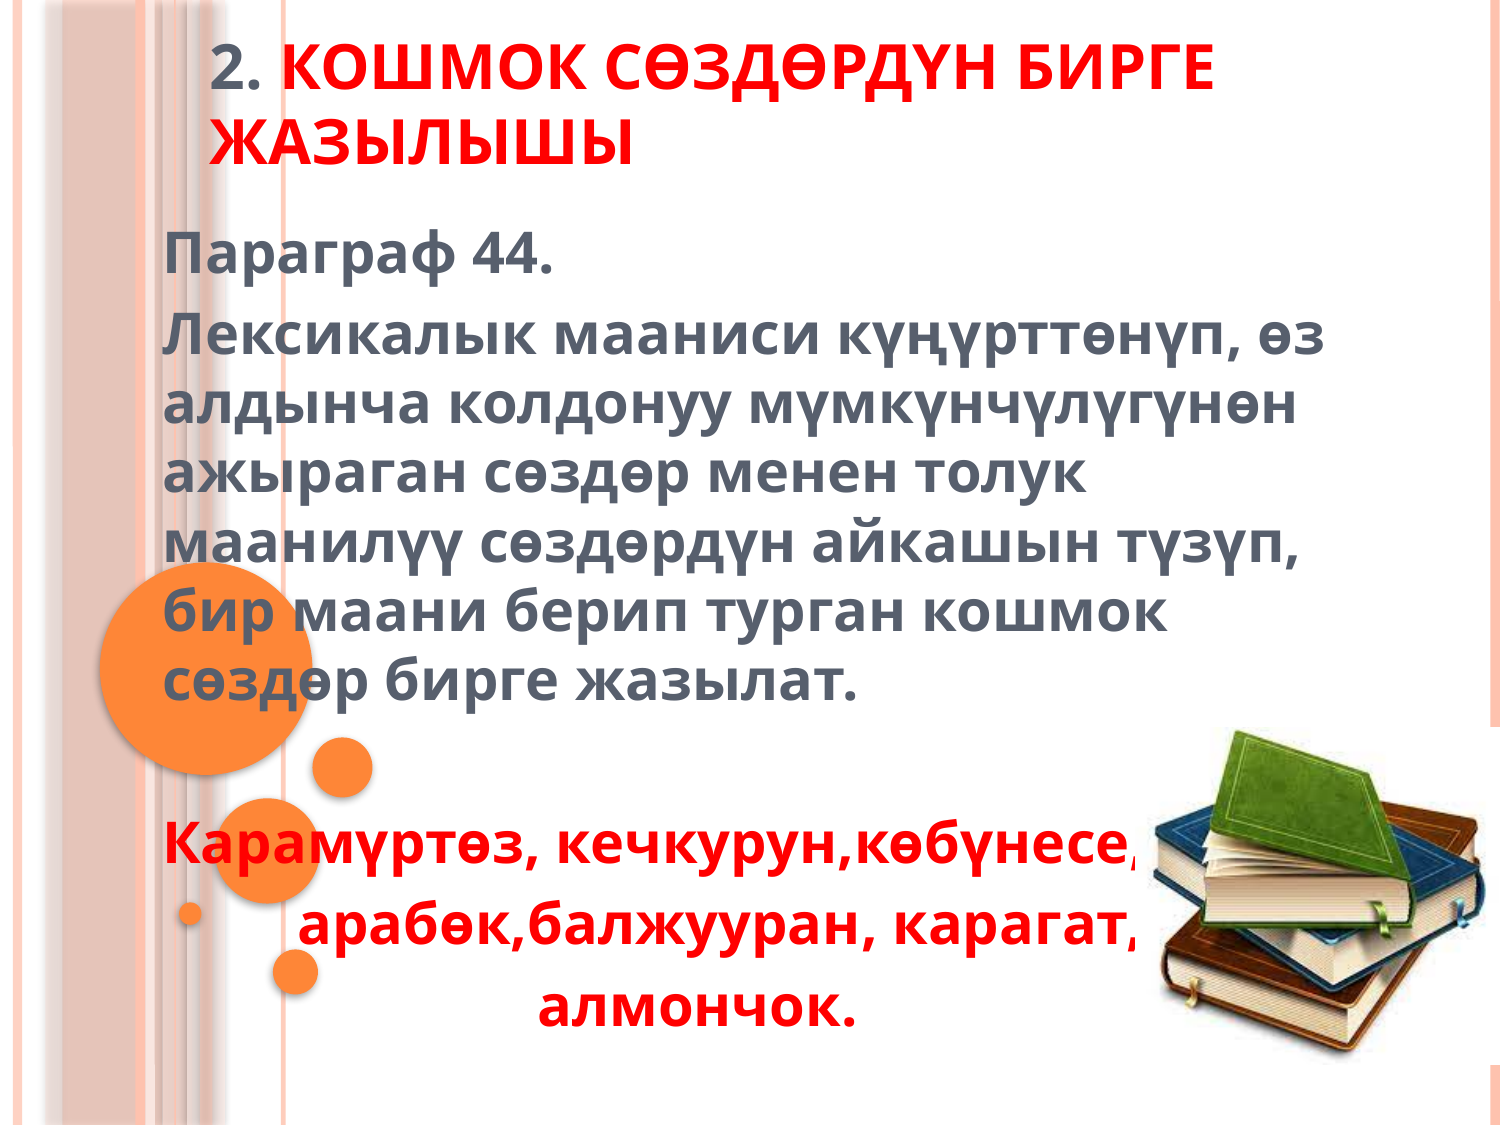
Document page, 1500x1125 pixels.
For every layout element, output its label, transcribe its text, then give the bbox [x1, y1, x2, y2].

title 2. Кошмок сөздөрдүн бирге жазылышы [194, 42, 1447, 185]
subtitle Параграф 44. Лексикалык мааниси күңүрттөнүп, өз алдынча колдонуу мүмкүнчүлүгүнөн ажыраган сөздөр менен толук маанилүү сөздөрдүн айкашын түзүп, бир маани берип турган кошмок сөздөр бирге жазылат. Карамүртөз, кечкурун,көбүнесе, арабөк,балжууран, карагат, алмончок. [147, 208, 1388, 1046]
picture [1135, 726, 1500, 1066]
